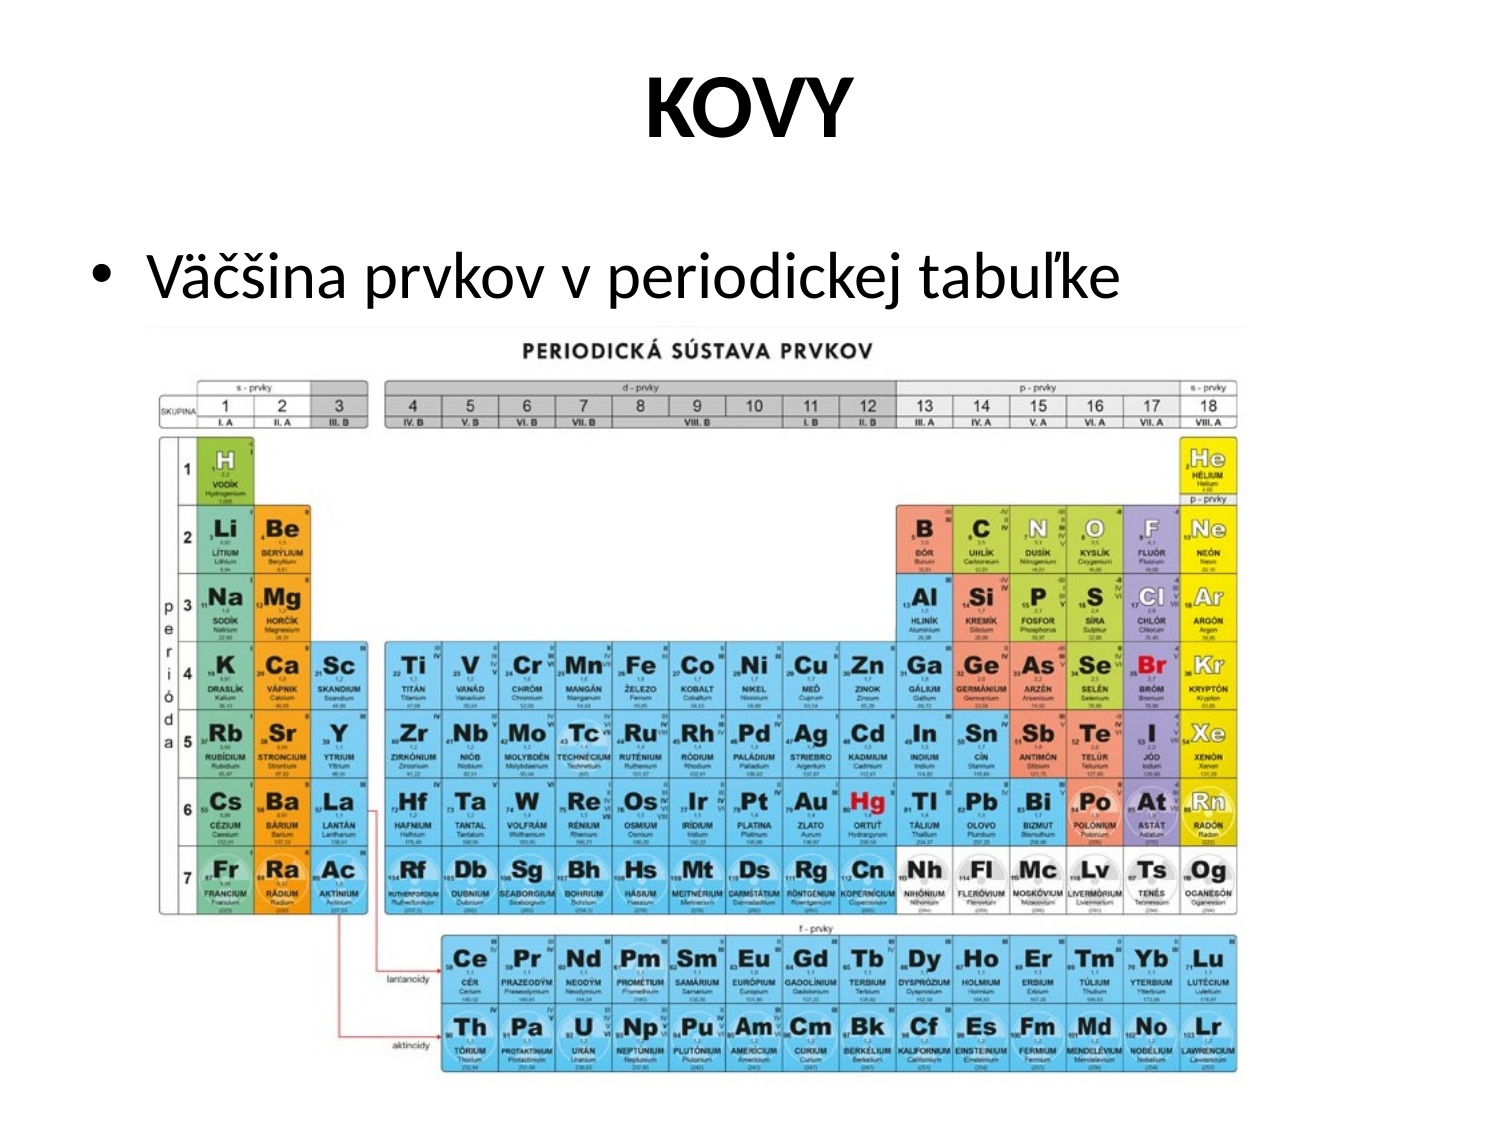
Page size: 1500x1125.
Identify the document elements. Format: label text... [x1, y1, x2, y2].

list Väčšina prvkov v periodickej tabuľke [75, 224, 1425, 968]
picture [147, 325, 1247, 1087]
title KOVY [75, 7, 1425, 195]
